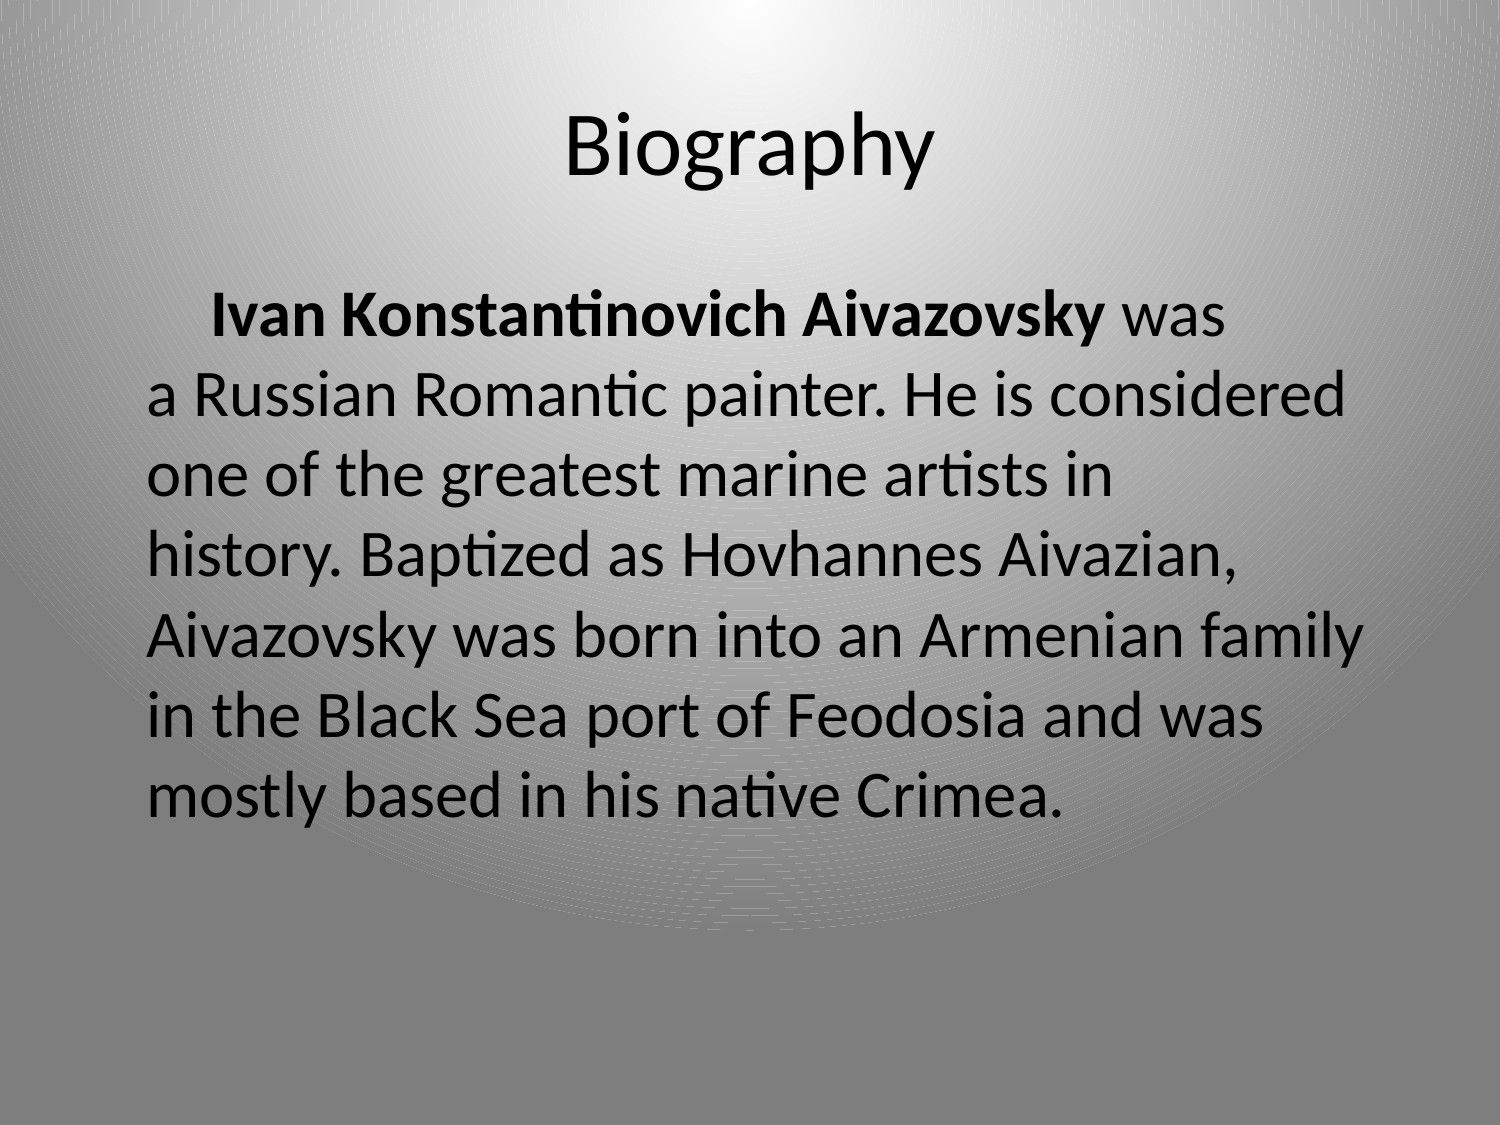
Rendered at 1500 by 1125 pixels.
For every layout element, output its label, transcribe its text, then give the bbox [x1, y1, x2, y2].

list Ivan Konstantinovich Aivazovsky was a Russian Romantic painter. He is considered one of the greatest marine artists in history. Baptized as Hovhannes Aivazian, Aivazovsky was born into an Armenian family in the Black Sea port of Feodosia and was mostly based in his native Crimea. [75, 262, 1425, 1005]
title Biography [75, 45, 1425, 233]
